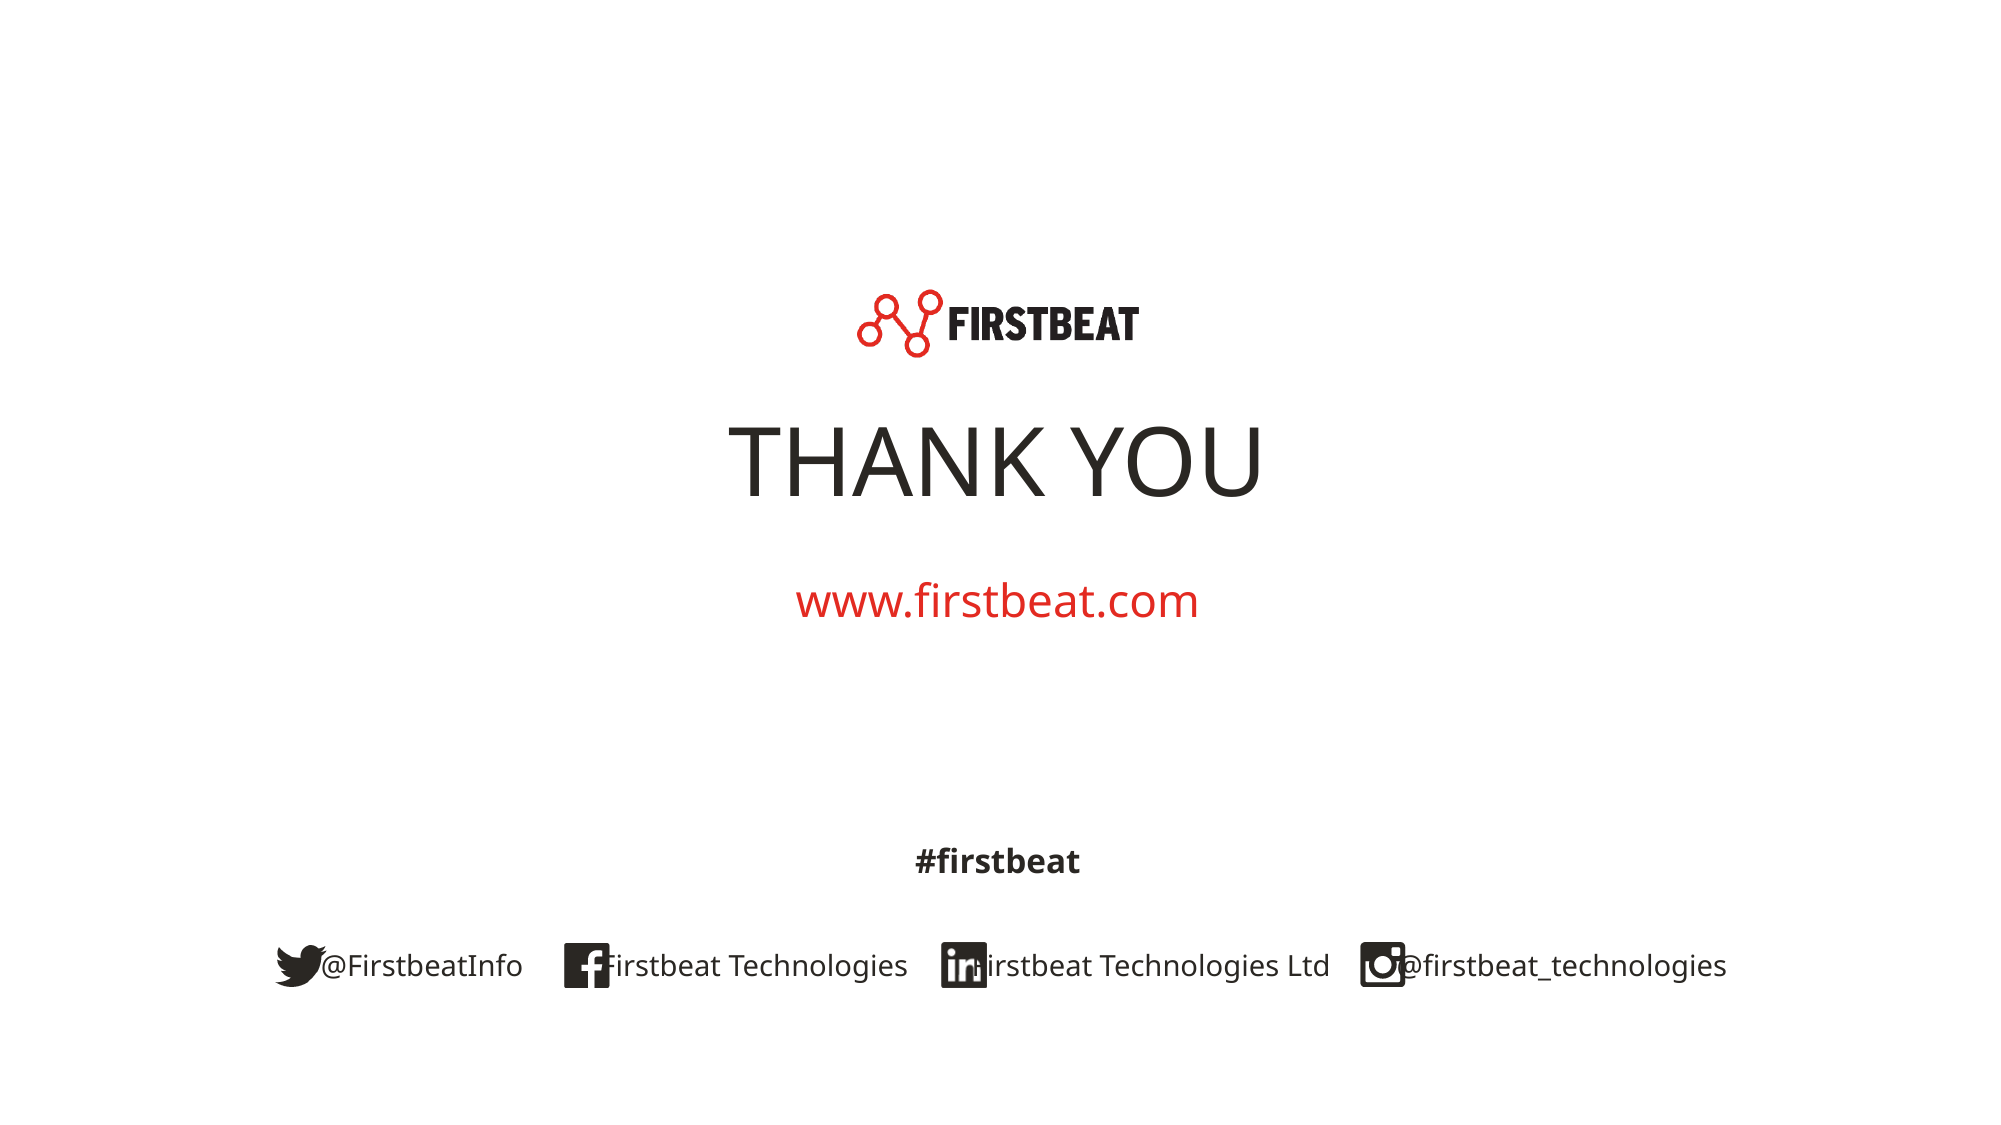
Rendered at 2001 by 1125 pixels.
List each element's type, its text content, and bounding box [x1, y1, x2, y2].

picture [856, 289, 1139, 358]
text_box #firstbeat [900, 832, 1096, 888]
title THANK YOU [317, 255, 1678, 518]
list www.firstbeat.com [317, 565, 1678, 782]
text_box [273, 939, 1723, 991]
